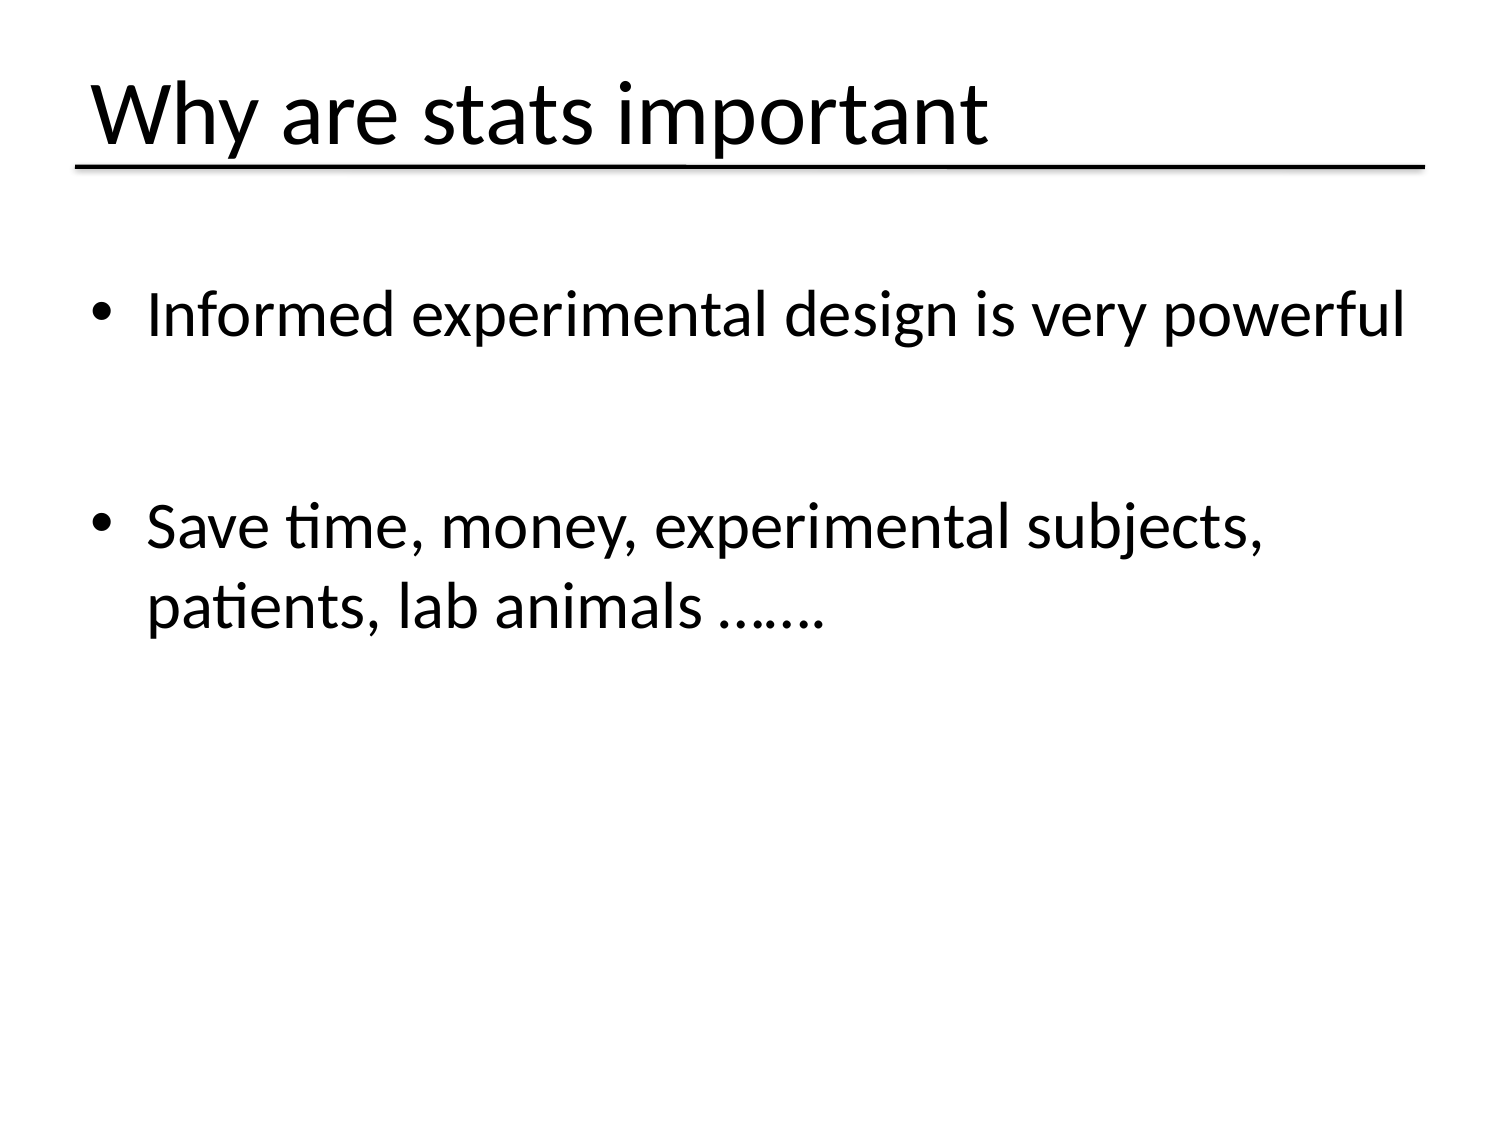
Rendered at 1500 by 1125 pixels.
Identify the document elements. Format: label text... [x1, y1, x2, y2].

list Informed experimental design is very powerful Save time, money, experimental subjects, patients, lab animals ……. [75, 262, 1425, 1005]
title Why are stats important [75, 14, 1425, 202]
